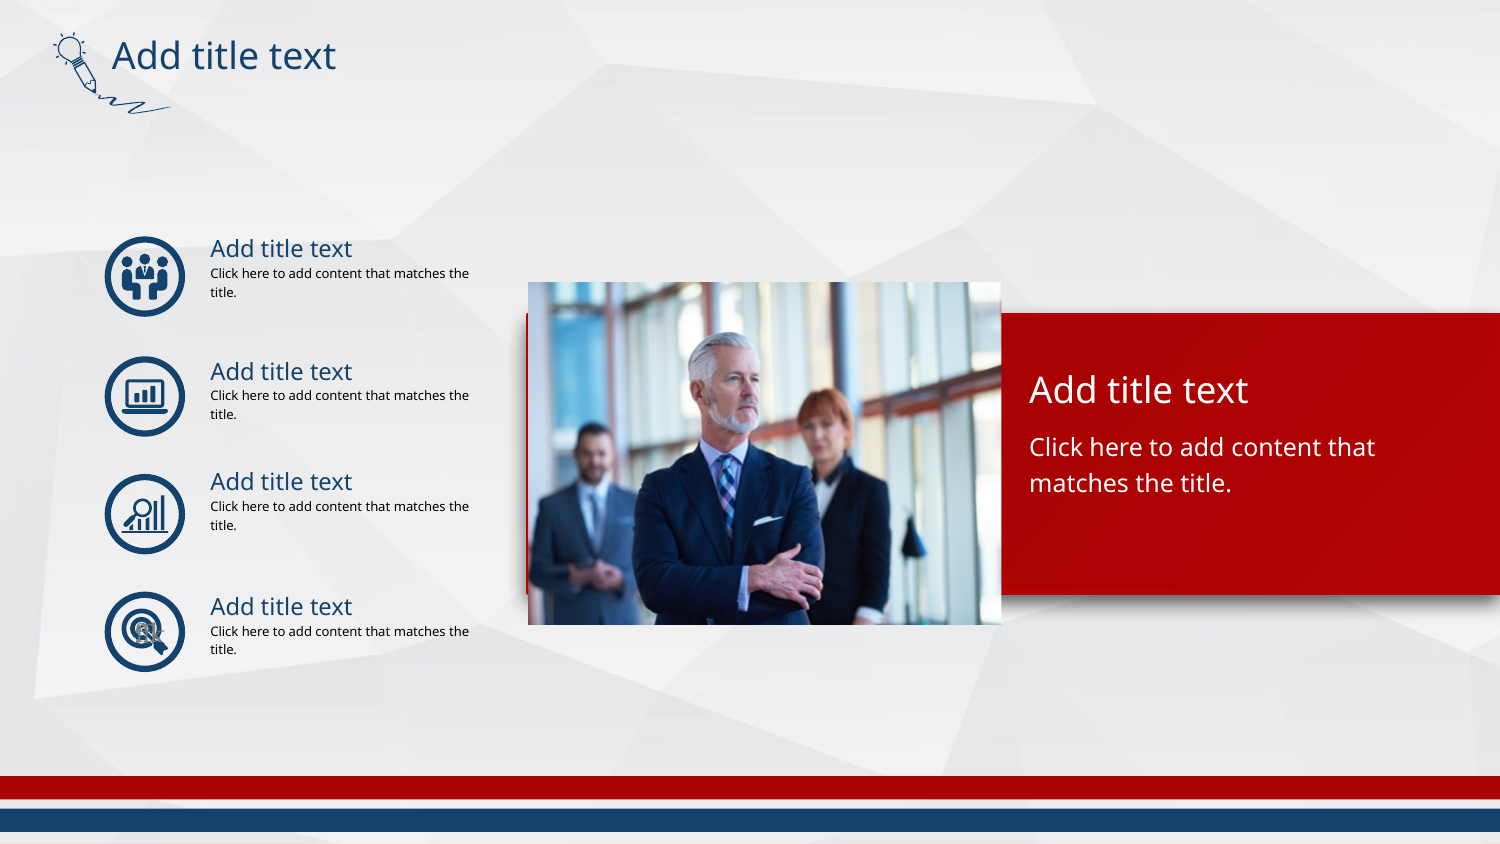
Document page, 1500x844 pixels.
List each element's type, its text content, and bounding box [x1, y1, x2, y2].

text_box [107, 342, 515, 450]
text_box [1003, 313, 1500, 595]
text_box Add title text [97, 24, 352, 84]
text_box Click here to add content that matches the title. [1014, 418, 1417, 539]
text_box Add title text [1014, 359, 1270, 419]
text_box [526, 280, 1003, 627]
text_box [107, 578, 515, 686]
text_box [107, 453, 515, 561]
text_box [107, 220, 515, 328]
